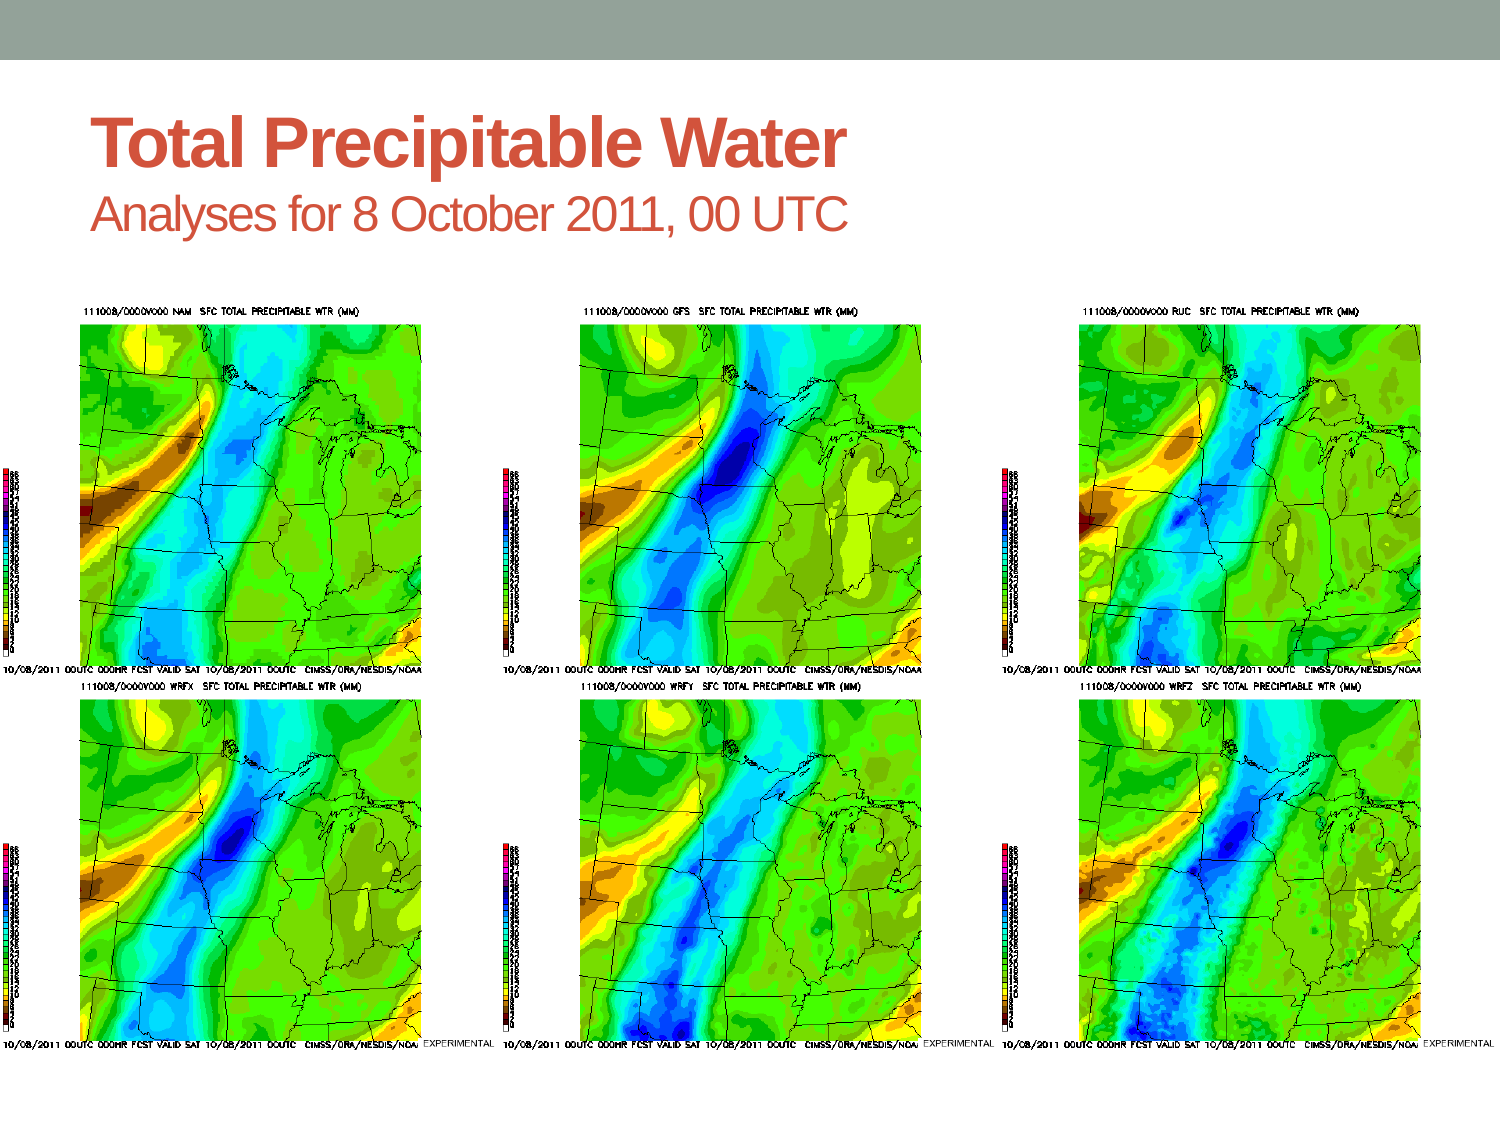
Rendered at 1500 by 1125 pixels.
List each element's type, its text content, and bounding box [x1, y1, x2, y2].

title Total Precipitable Water Analyses for 8 October 2011, 00 UTC [75, 87, 1425, 250]
picture [0, 299, 1500, 1051]
